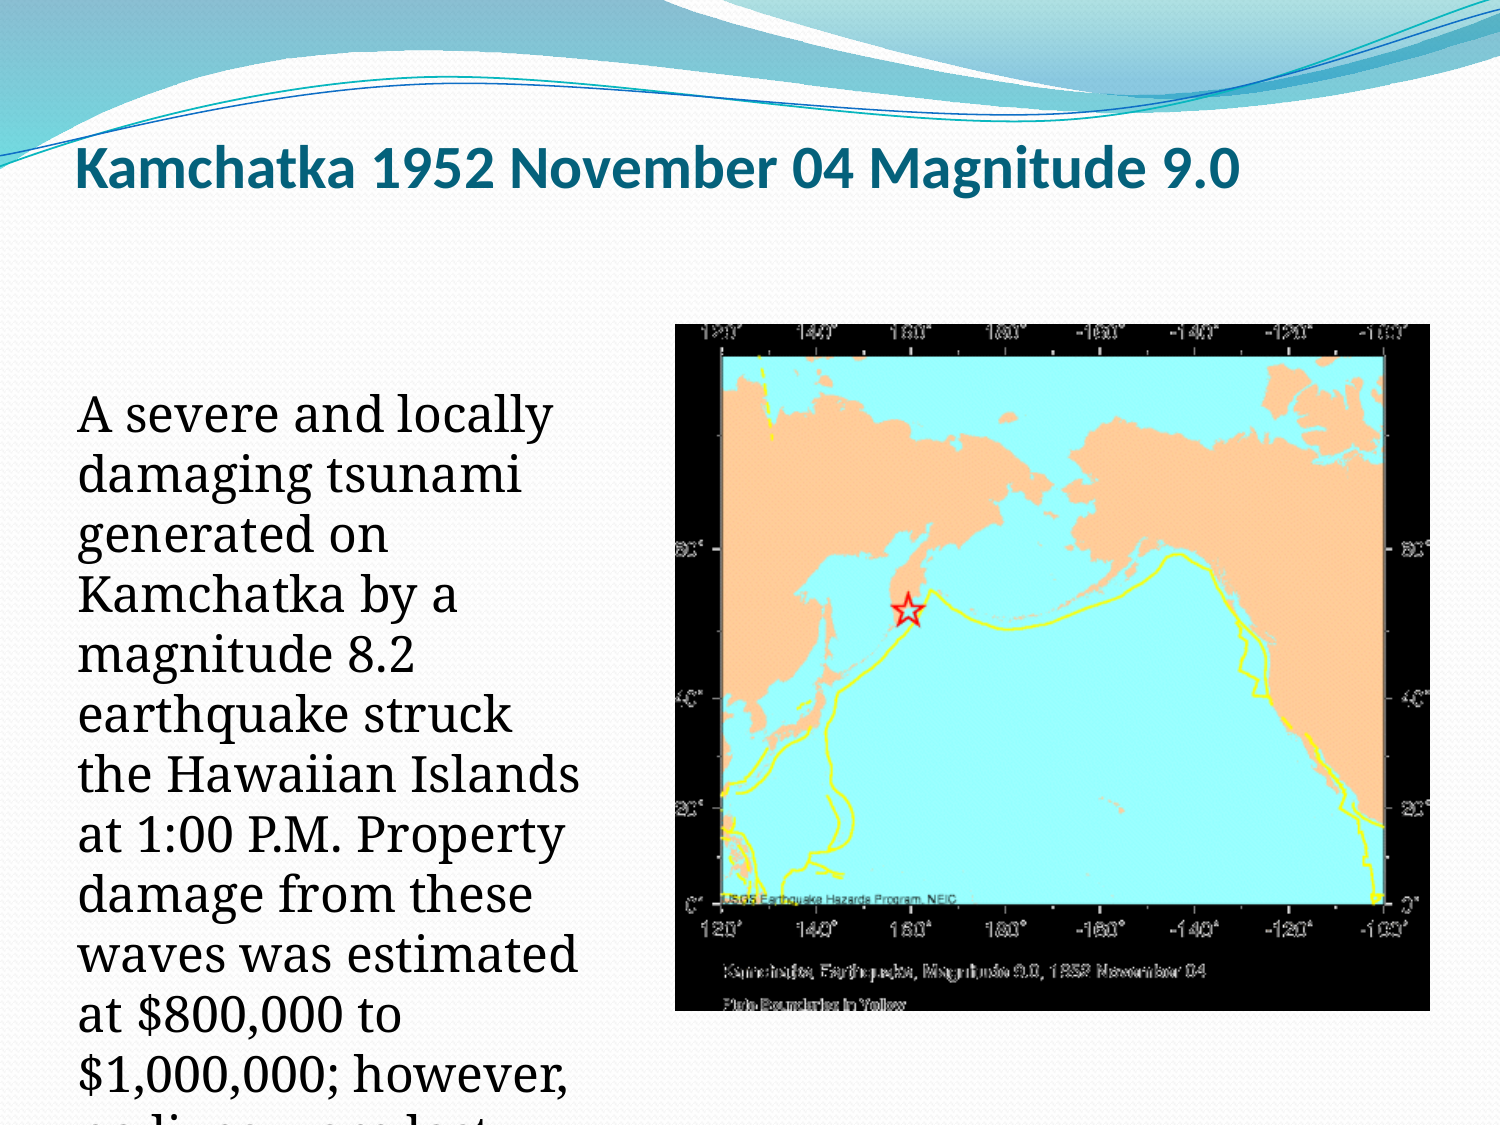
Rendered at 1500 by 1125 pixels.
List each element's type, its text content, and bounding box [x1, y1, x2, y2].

text_box A severe and locally damaging tsunami generated on Kamchatka by a magnitude 8.2 earthquake struck the Hawaiian Islands at 1:00 P.M. Property damage from these waves was estimated at $800,000 to $1,000,000; however, no lives were lost. [62, 374, 613, 1125]
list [674, 324, 1430, 1012]
title Kamchatka 1952 November 04 Magnitude 9.0 [75, 115, 1425, 303]
